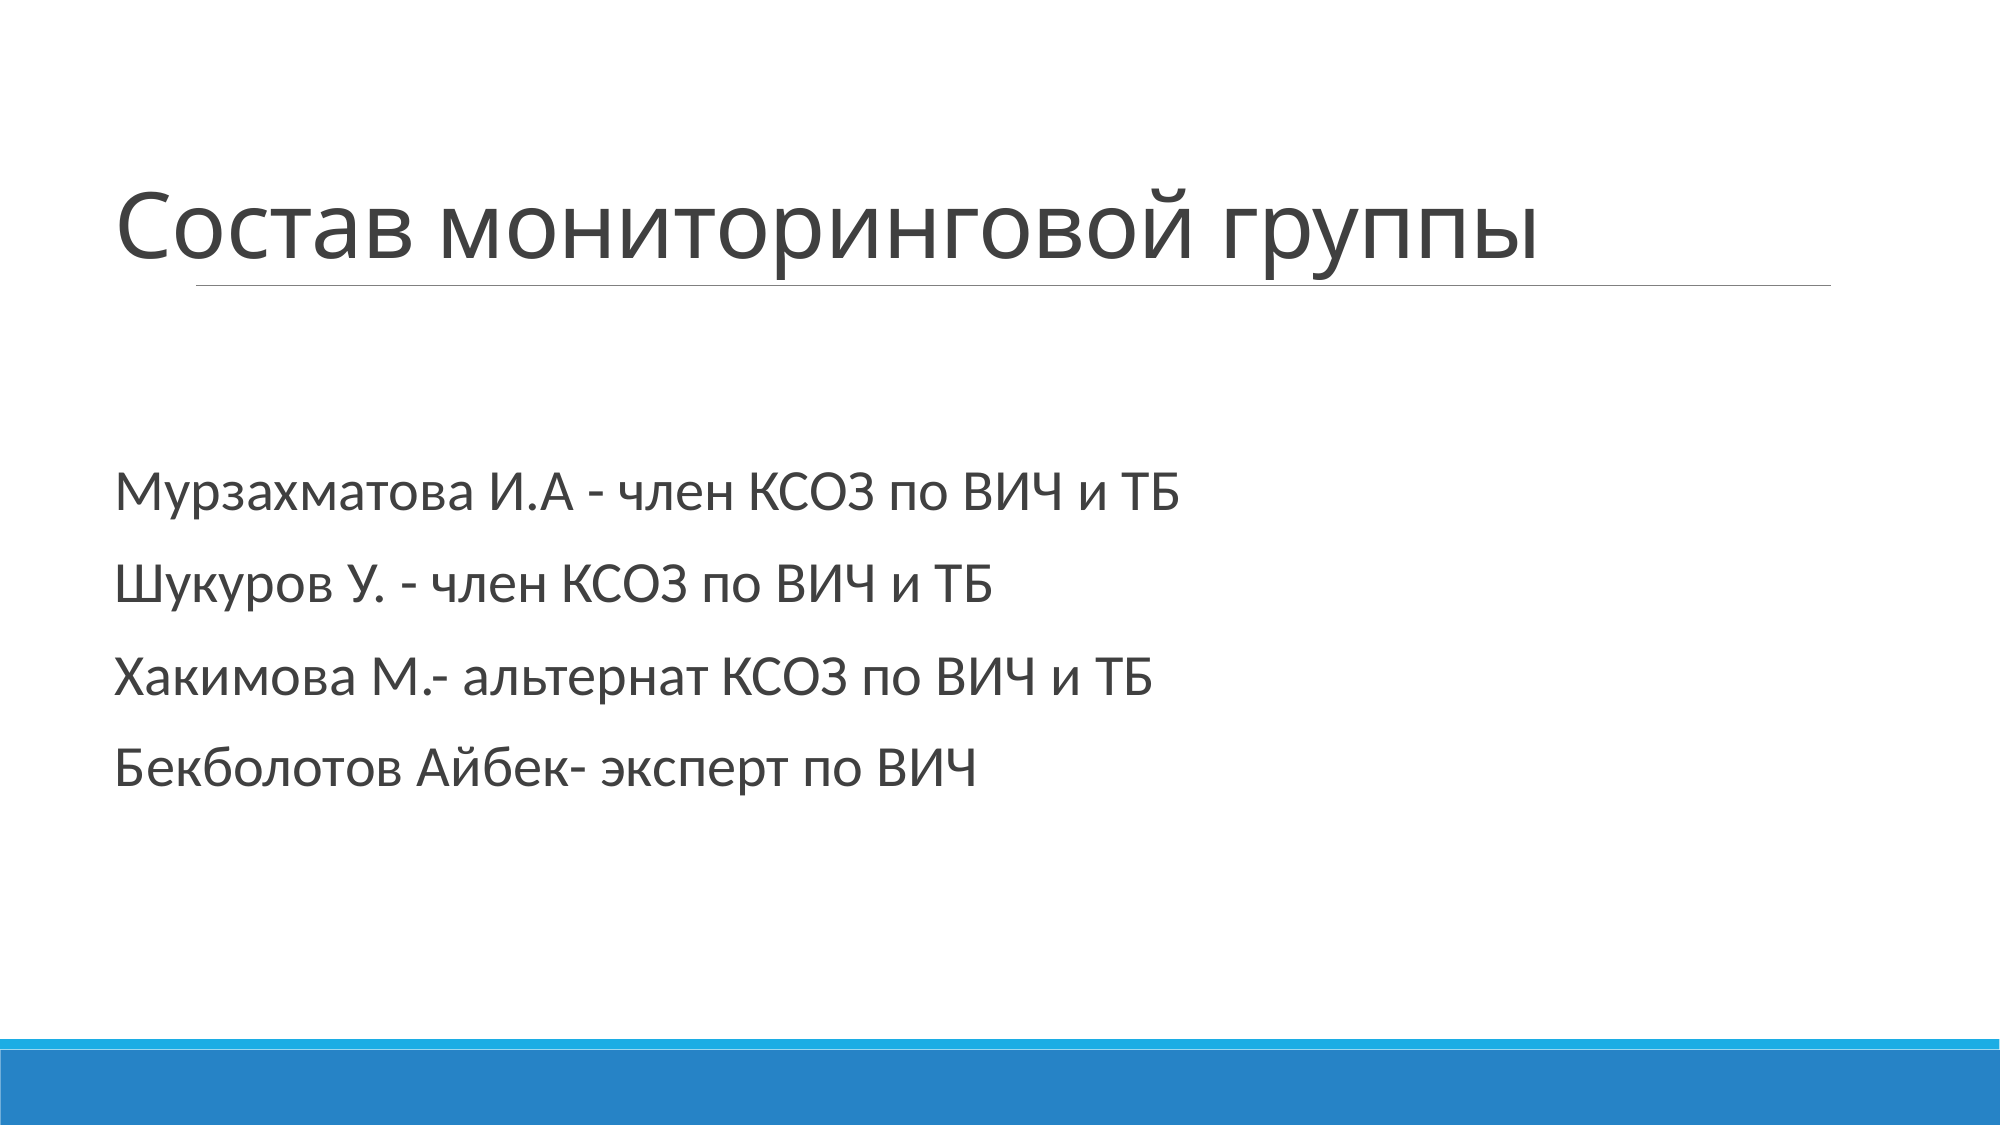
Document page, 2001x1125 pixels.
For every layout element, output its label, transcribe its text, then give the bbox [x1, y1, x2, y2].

list Мурзахматова И.А - член КСОЗ по ВИЧ и ТБ Шукуров У. - член КСОЗ по ВИЧ и ТБ Хакимова М.- альтернат КСОЗ по ВИЧ и ТБ Бекболотов Айбек- эксперт по ВИЧ [99, 453, 1900, 897]
title Состав мониторинговой группы [99, 47, 1830, 285]
